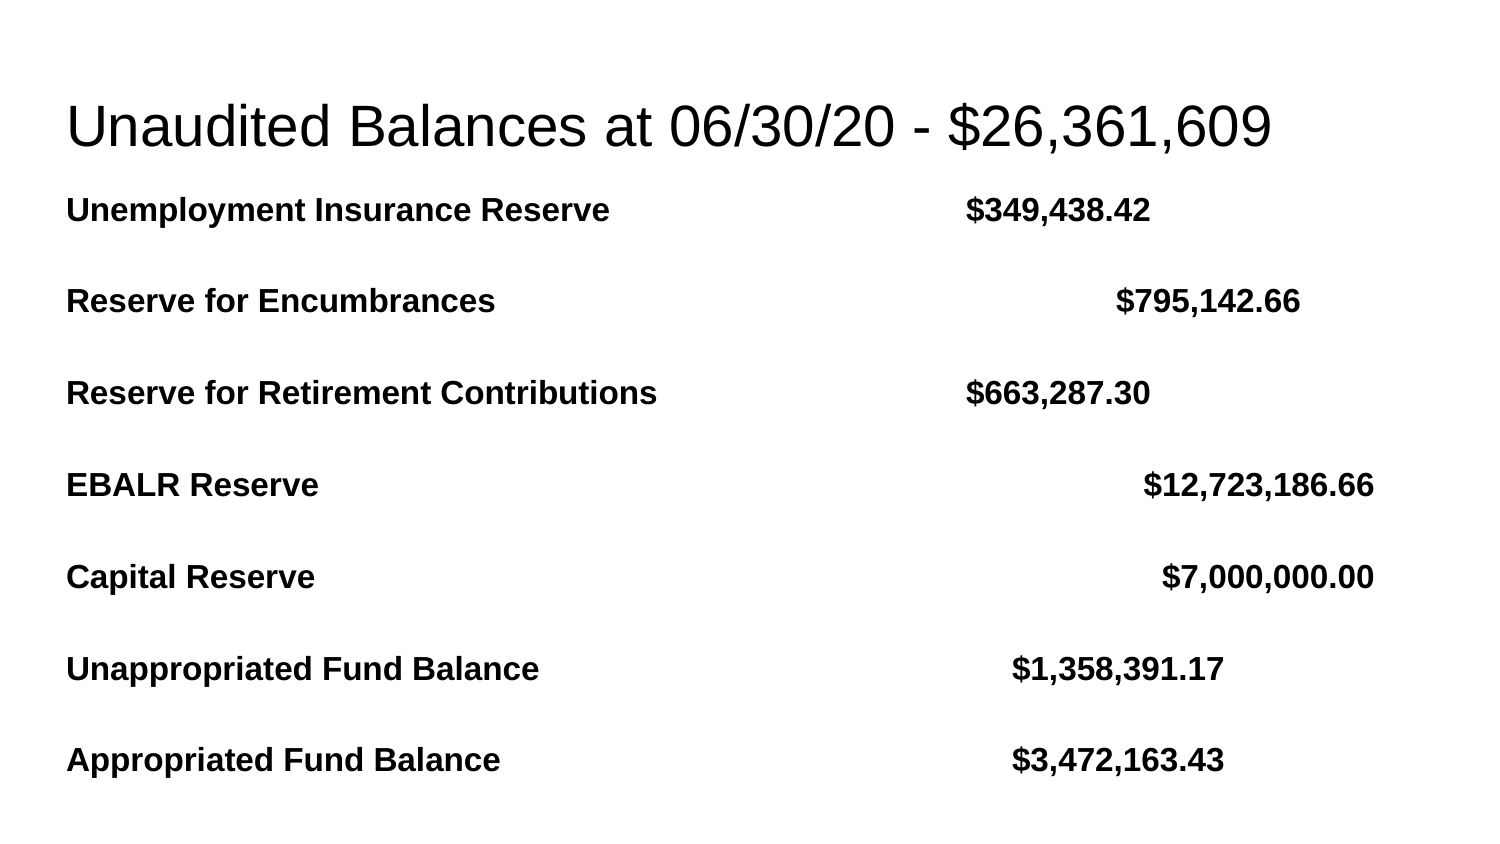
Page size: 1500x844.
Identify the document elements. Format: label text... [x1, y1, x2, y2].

title Unaudited Balances at 06/30/20 - $26,361,609 [51, 72, 1449, 166]
list Unemployment Insurance Reserve $349,438.42 Reserve for Encumbrances $795,142.66 Reserve for Retirement Contributions $663,287.30 EBALR Reserve $12,723,186.66 Capital Reserve $7,000,000.00 Unappropriated Fund Balance $1,358,391.17 Appropriated Fund Balance $3,472,163.43 [51, 166, 1449, 793]
